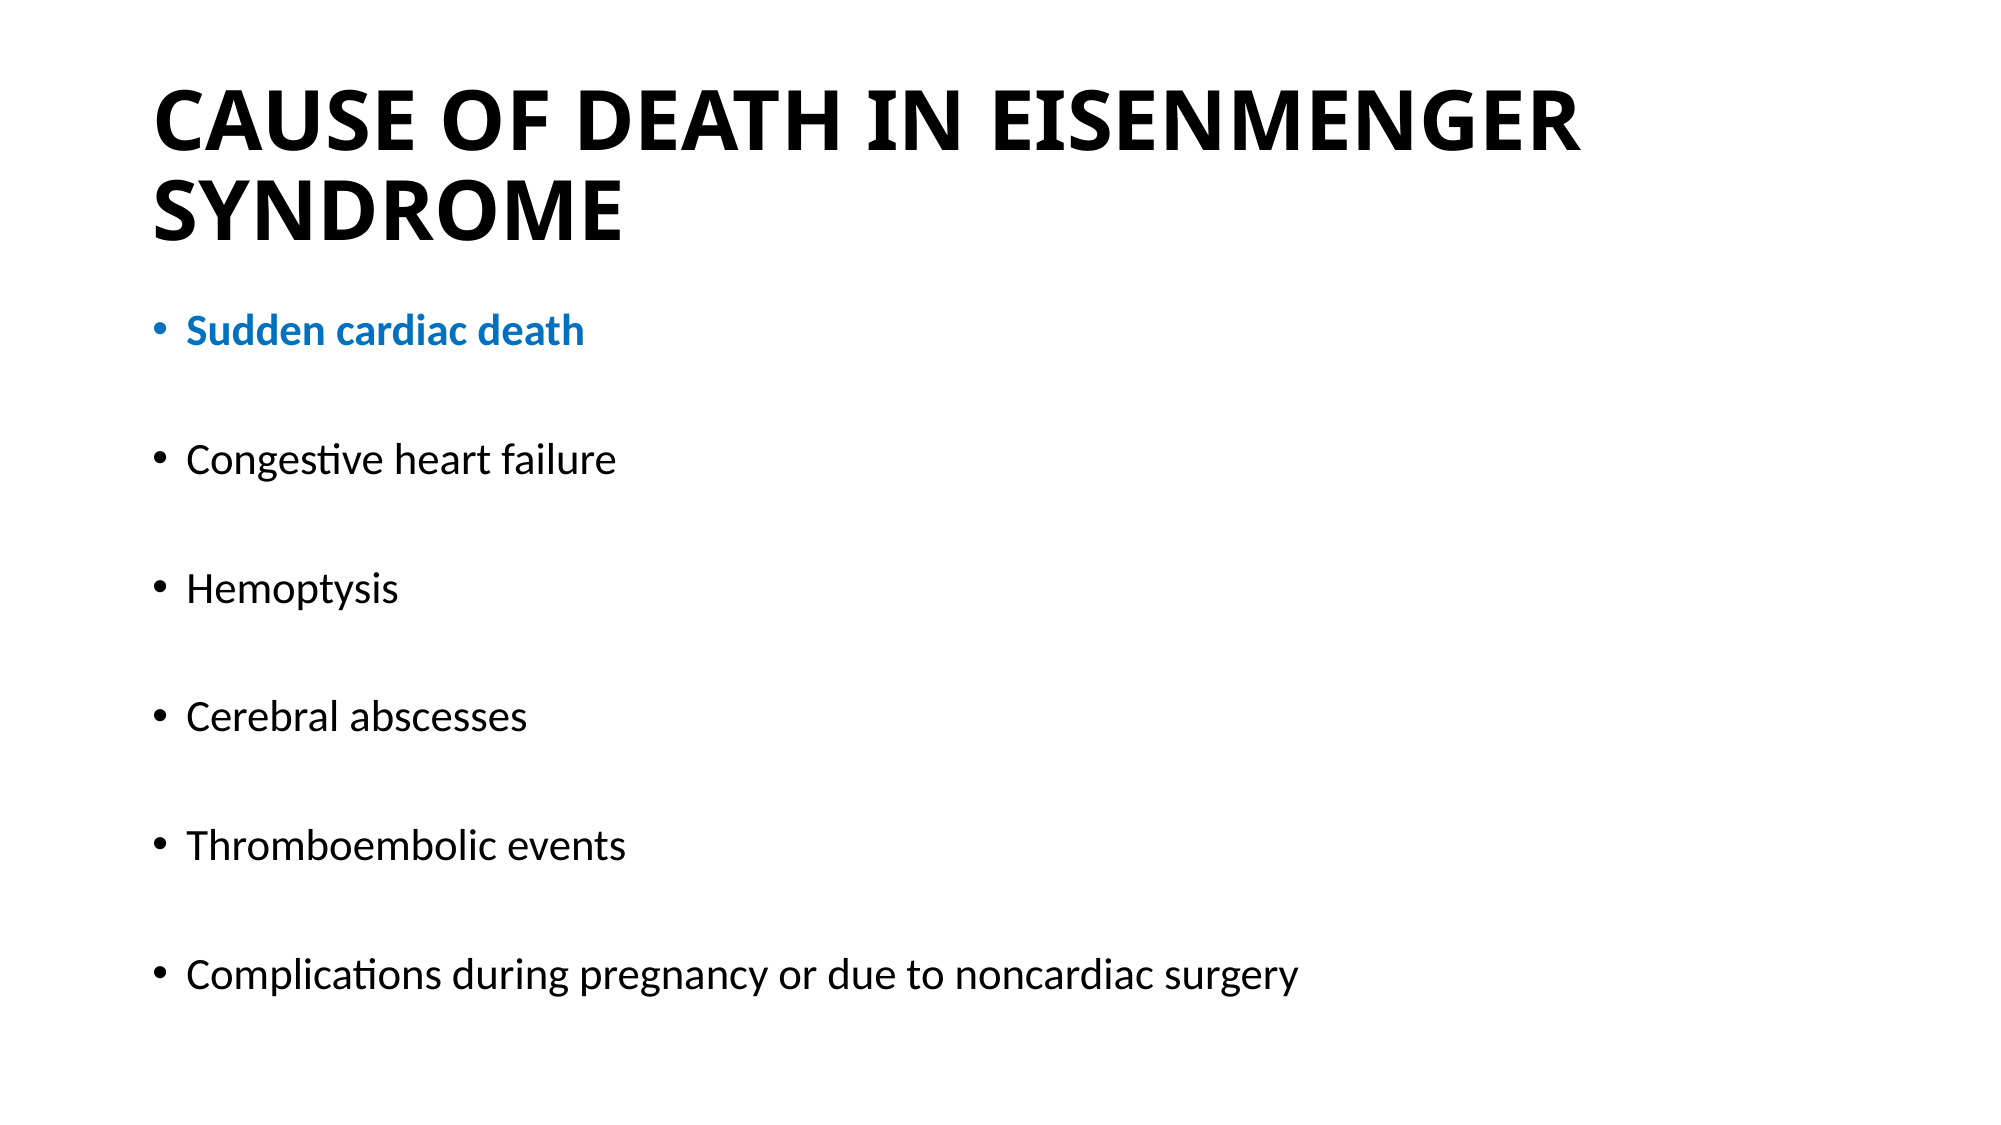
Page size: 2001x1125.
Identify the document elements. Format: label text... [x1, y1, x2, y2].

list Sudden cardiac death Congestive heart failure Hemoptysis Cerebral abscesses Thromboembolic events Complications during pregnancy or due to noncardiac surgery [137, 299, 1863, 1014]
title CAUSE OF DEATH IN EISENMENGER SYNDROME [137, 59, 1863, 278]
